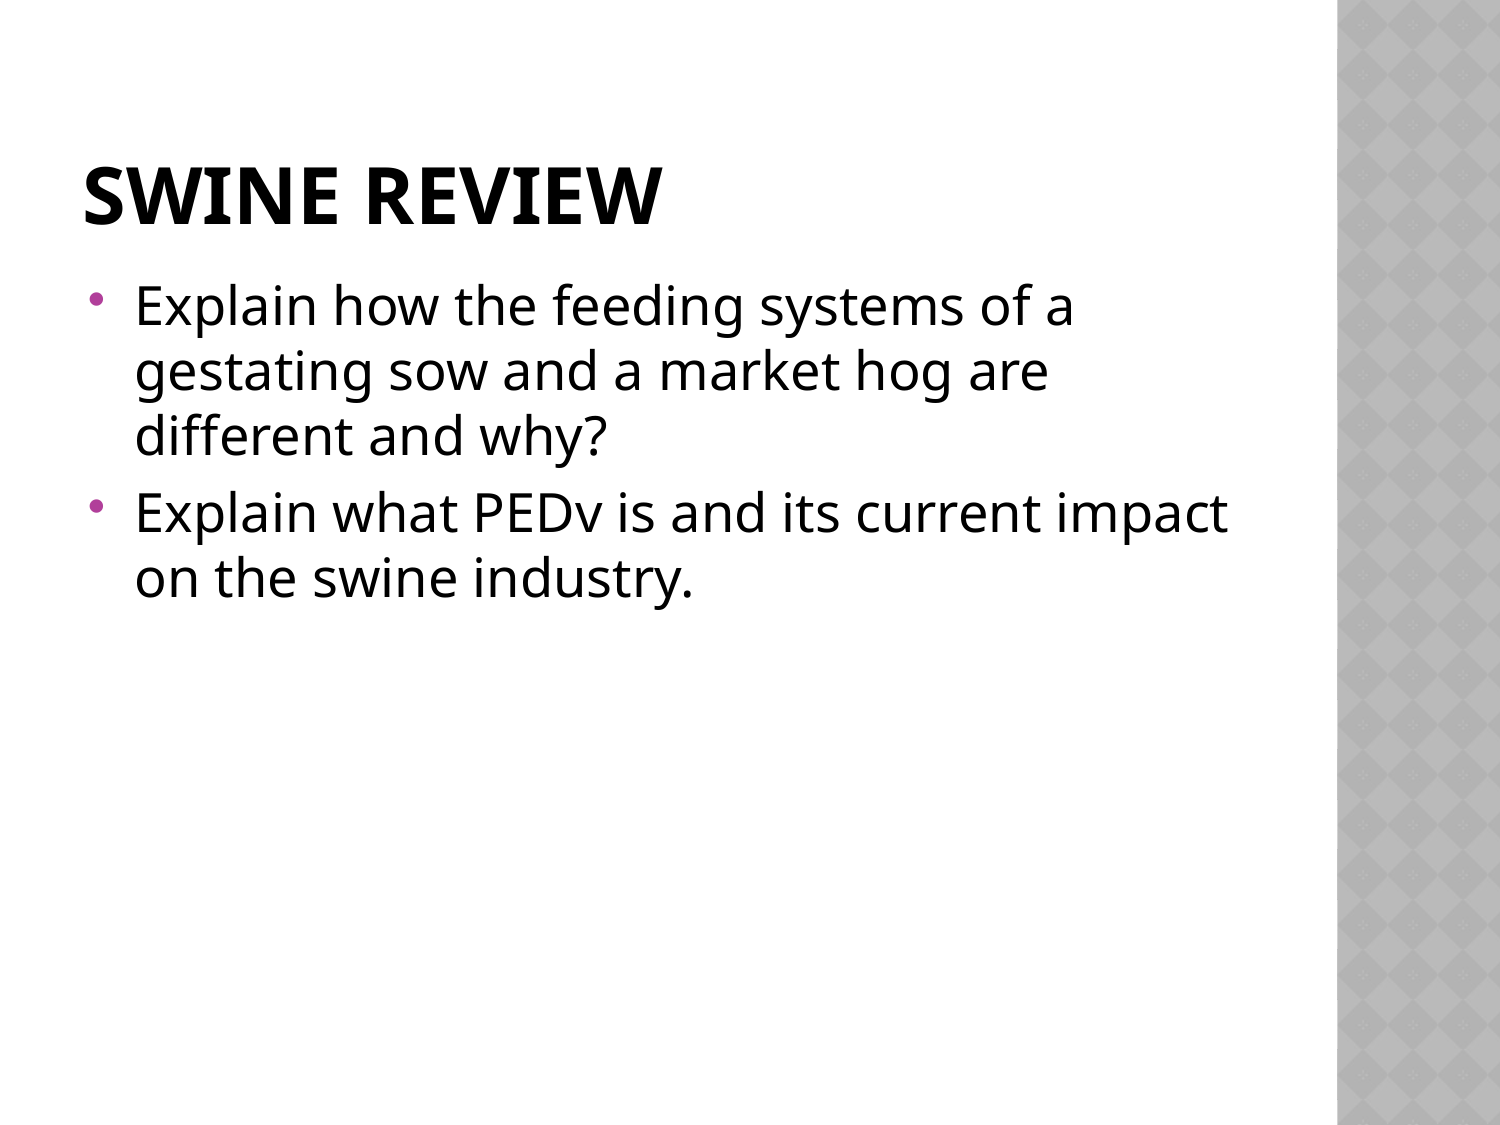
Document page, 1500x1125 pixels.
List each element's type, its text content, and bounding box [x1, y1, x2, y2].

list Explain how the feeding systems of a gestating sow and a market hog are different and why? Explain what PEDv is and its current impact on the swine industry. [75, 264, 1263, 1059]
title Swine Review [75, 52, 1263, 240]
